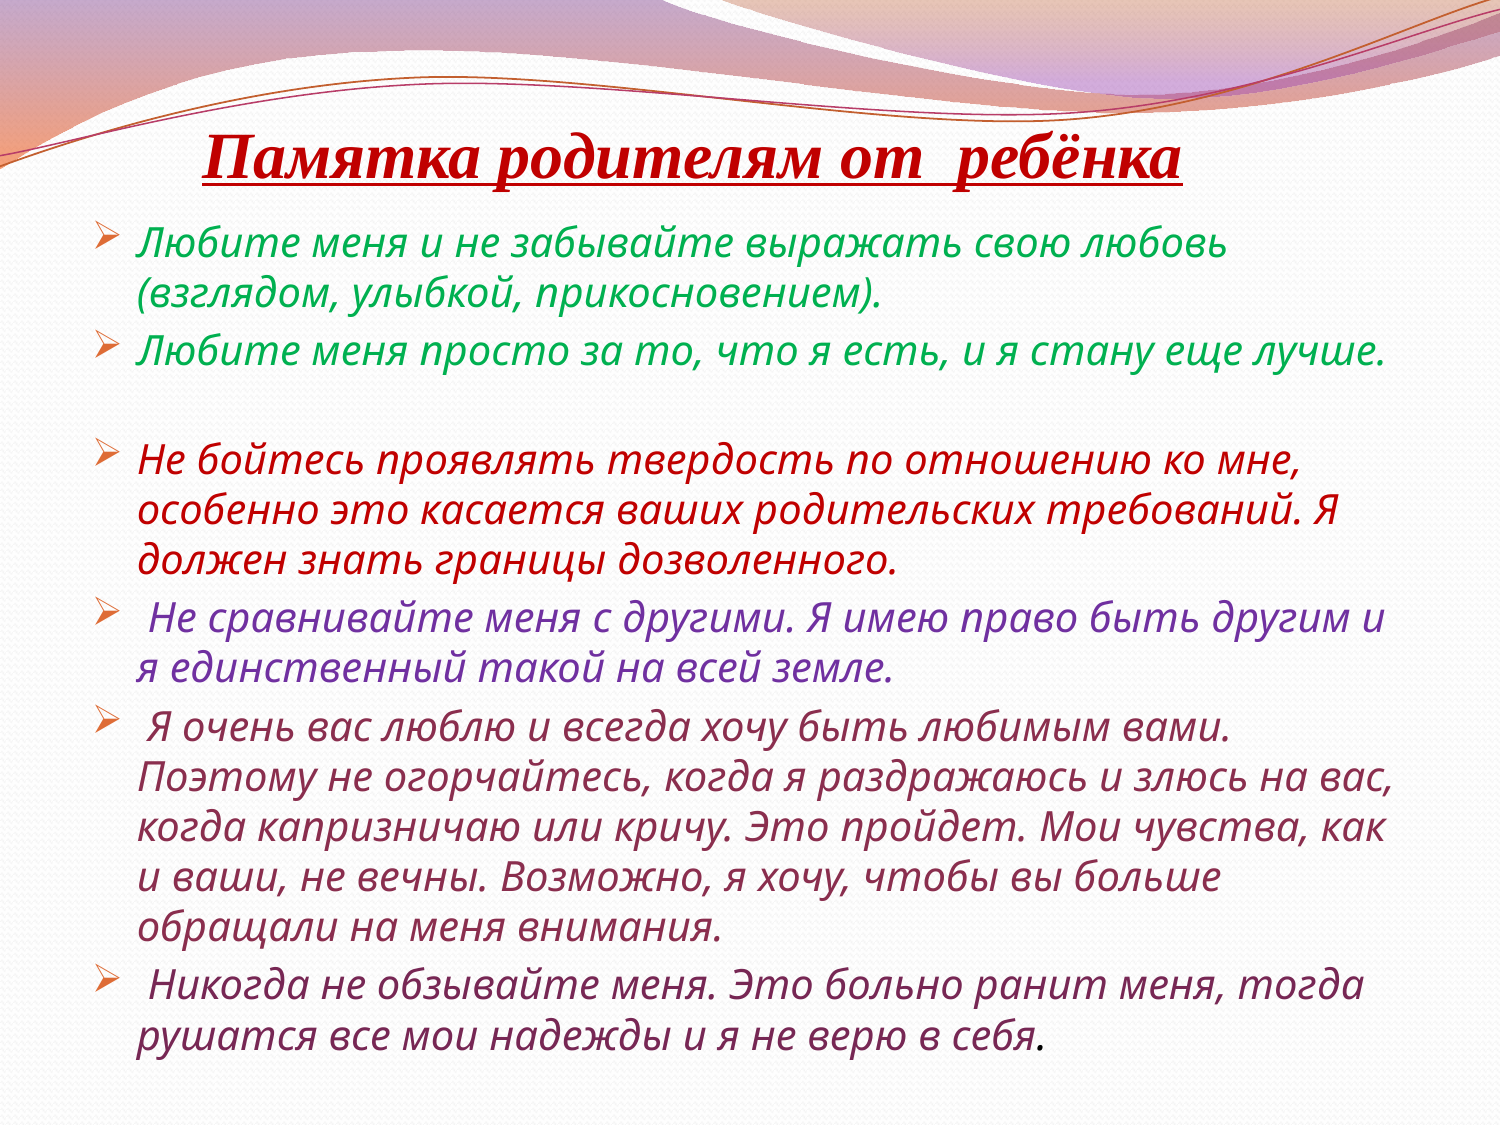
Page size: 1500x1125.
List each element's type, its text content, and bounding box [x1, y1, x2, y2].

title Памятка родителям от ребёнка [40, 77, 1267, 198]
list Любите меня и не забывайте выражать свою любовь (взглядом, улыбкой, прикосновением). Любите меня просто за то, что я есть, и я стану еще лучше. Не бойтесь проявлять твердость по отношению ко мне, особенно это касается ваших родительских требований. Я должен знать границы дозволенного. Не сравнивайте меня с другими. Я имею право быть другим и я единственный такой на всей земле. Я очень вас люблю и всегда хочу быть любимым вами. Поэтому не огорчайтесь, когда я раздражаюсь и злюсь на вас, когда капризничаю или кричу. Это пройдет. Мои чувства, как и ваши, не вечны. Возможно, я хочу, чтобы вы больше обращали на меня внимания. Никогда не обзывайте меня. Это больно ранит меня, тогда рушатся все мои надежды и я не верю в себя. [76, 207, 1412, 1095]
